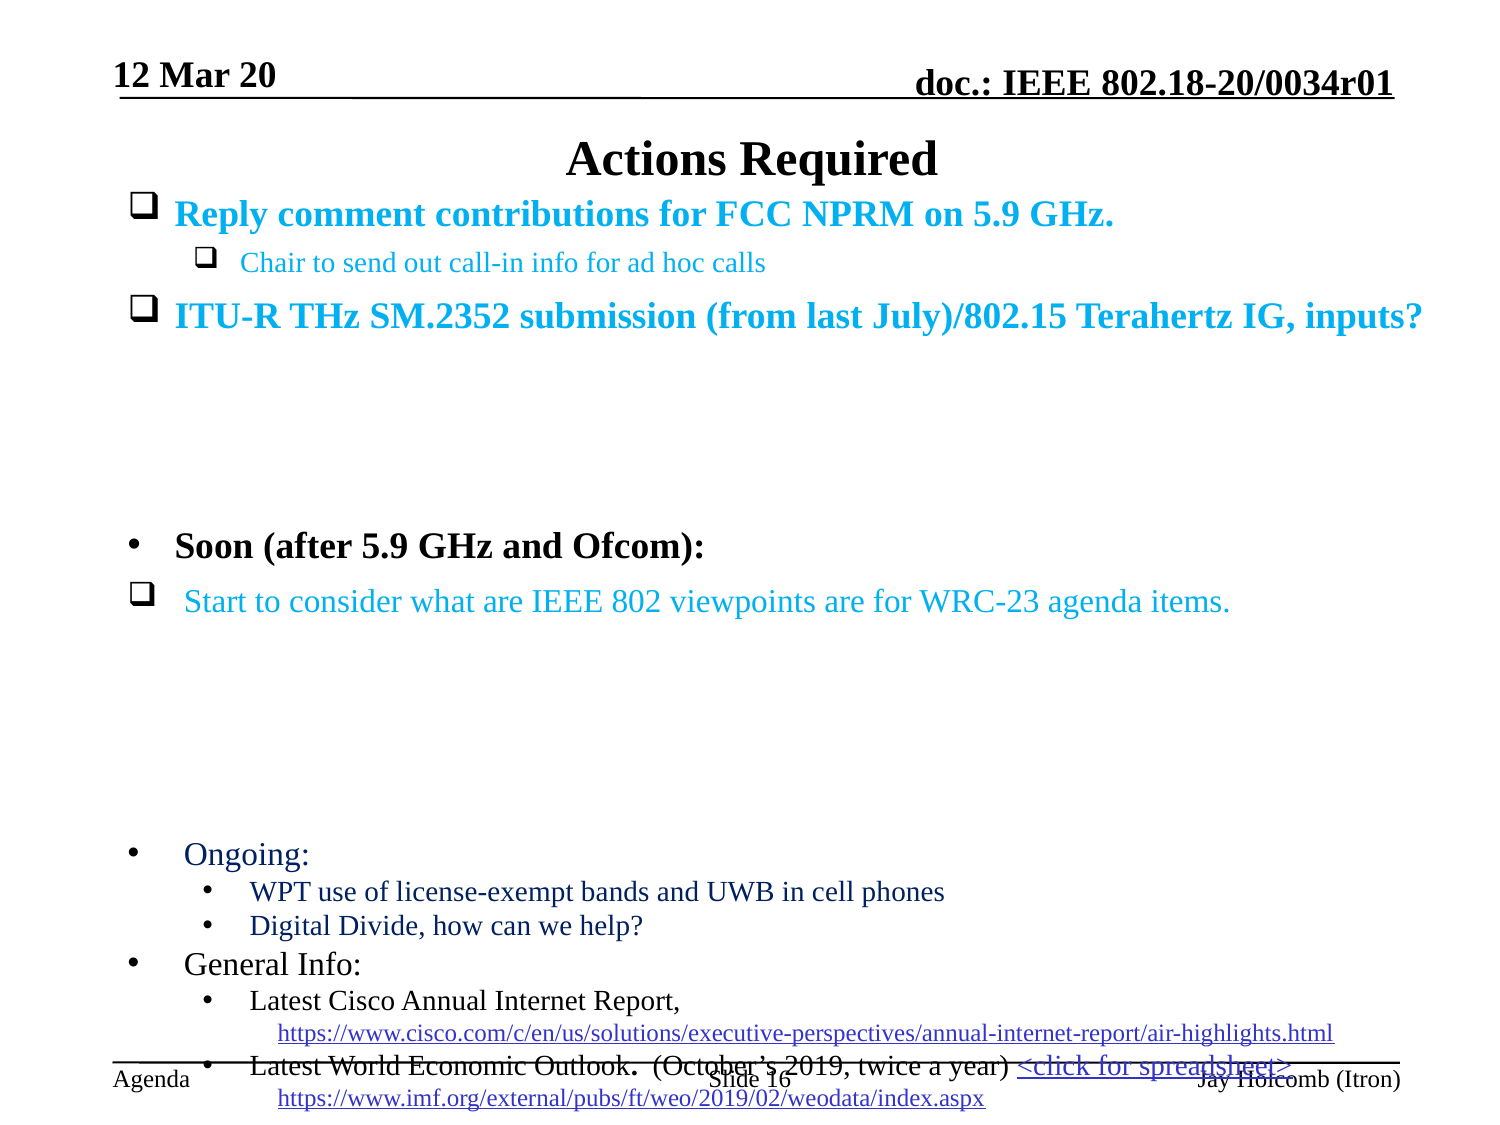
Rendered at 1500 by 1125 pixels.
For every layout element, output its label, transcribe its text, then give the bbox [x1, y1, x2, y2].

footer Jay Holcomb (Itron) [878, 1061, 1402, 1093]
title Actions Required [114, 103, 1390, 180]
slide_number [112, 49, 488, 95]
list Reply comment contributions for FCC NPRM on 5.9 GHz. Chair to send out call-in info for ad hoc calls ITU-R THz SM.2352 submission (from last July)/802.15 Terahertz IG, inputs? Soon (after 5.9 GHz and Ofcom): Start to consider what are IEEE 802 viewpoints are for WRC-23 agenda items. Ongoing: WPT use of license-exempt bands and UWB in cell phones Digital Divide, how can we help? General Info: Latest Cisco Annual Internet Report, https://www.cisco.com/c/en/us/solutions/executive-perspectives/annual-internet-report/air-highlights.html Latest World Economic Outlook. (October’s 2019, twice a year) <click for spreadsheet> https://www.imf.org/external/pubs/ft/weo/2019/02/weodata/index.aspx [112, 180, 1474, 1065]
slide_number Slide 16 [699, 1061, 800, 1123]
